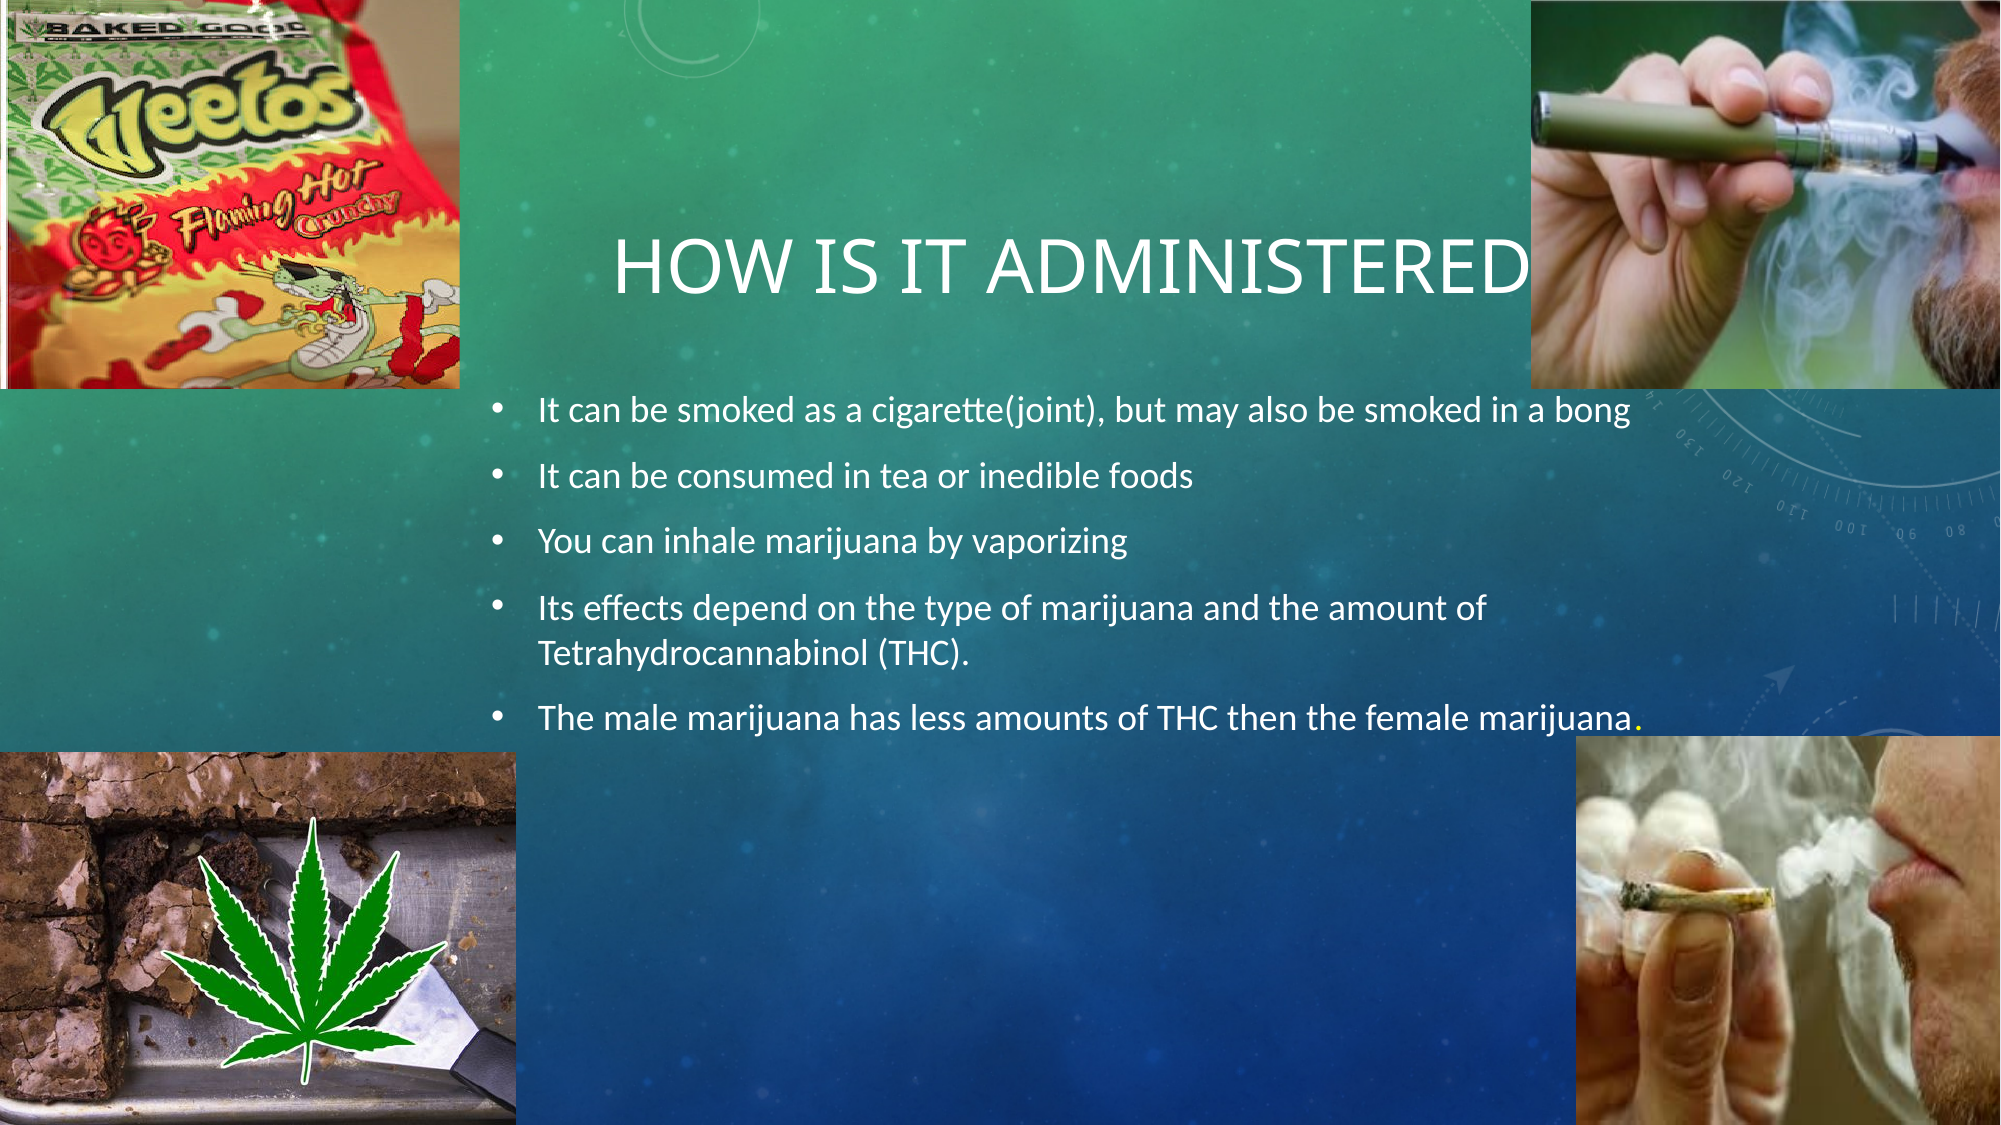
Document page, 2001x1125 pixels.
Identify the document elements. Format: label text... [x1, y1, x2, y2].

list It can be smoked as a cigarette(joint), but may also be smoked in a bong It can be consumed in tea or inedible foods You can inhale marijuana by vaporizing Its effects depend on the type of marijuana and the amount of Tetrahydrocannabinol (THC). The male marijuana has less amounts of THC then the female marijuana. [476, 351, 1775, 772]
title How Is it administered? [465, 144, 1525, 384]
picture [0, 0, 2001, 1125]
